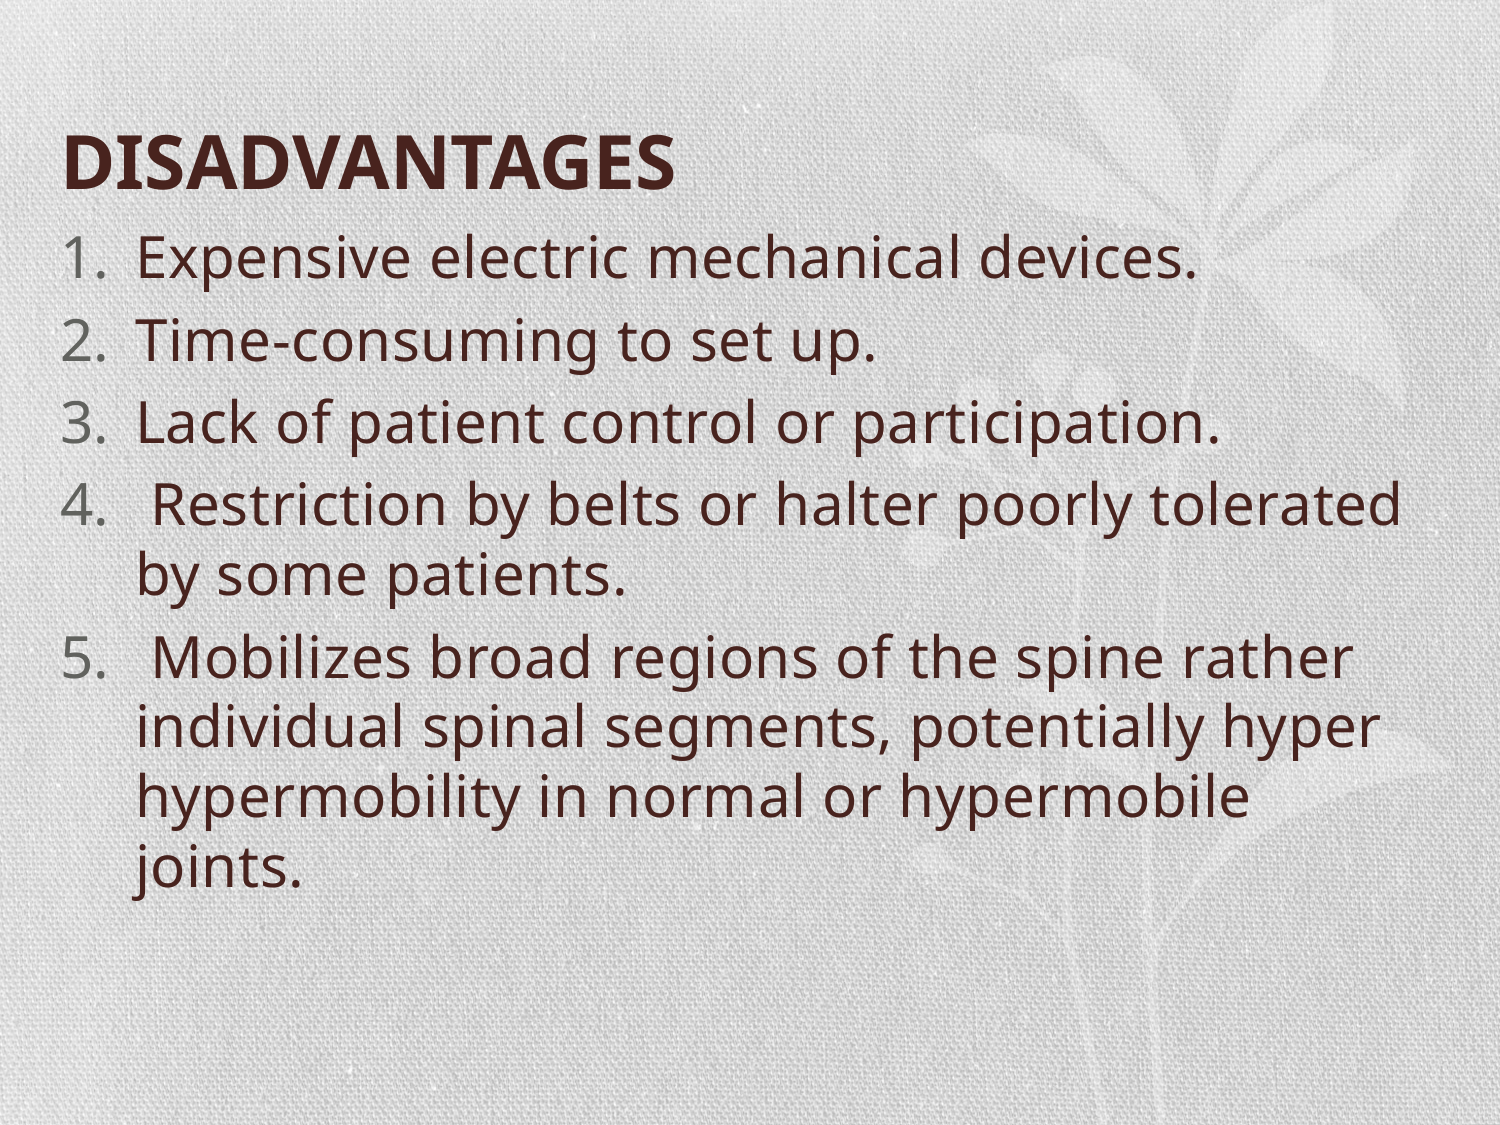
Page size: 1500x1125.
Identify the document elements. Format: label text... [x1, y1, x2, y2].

list Expensive electric mechanical devices. Time-consuming to set up. Lack of patient control or participation. Restriction by belts or halter poorly tolerated by some patients. Mobilizes broad regions of the spine rather individual spinal segments, potentially hyper hypermobility in normal or hypermobile joints. [45, 213, 1455, 1023]
title DISADVANTAGES [45, 37, 1455, 213]
